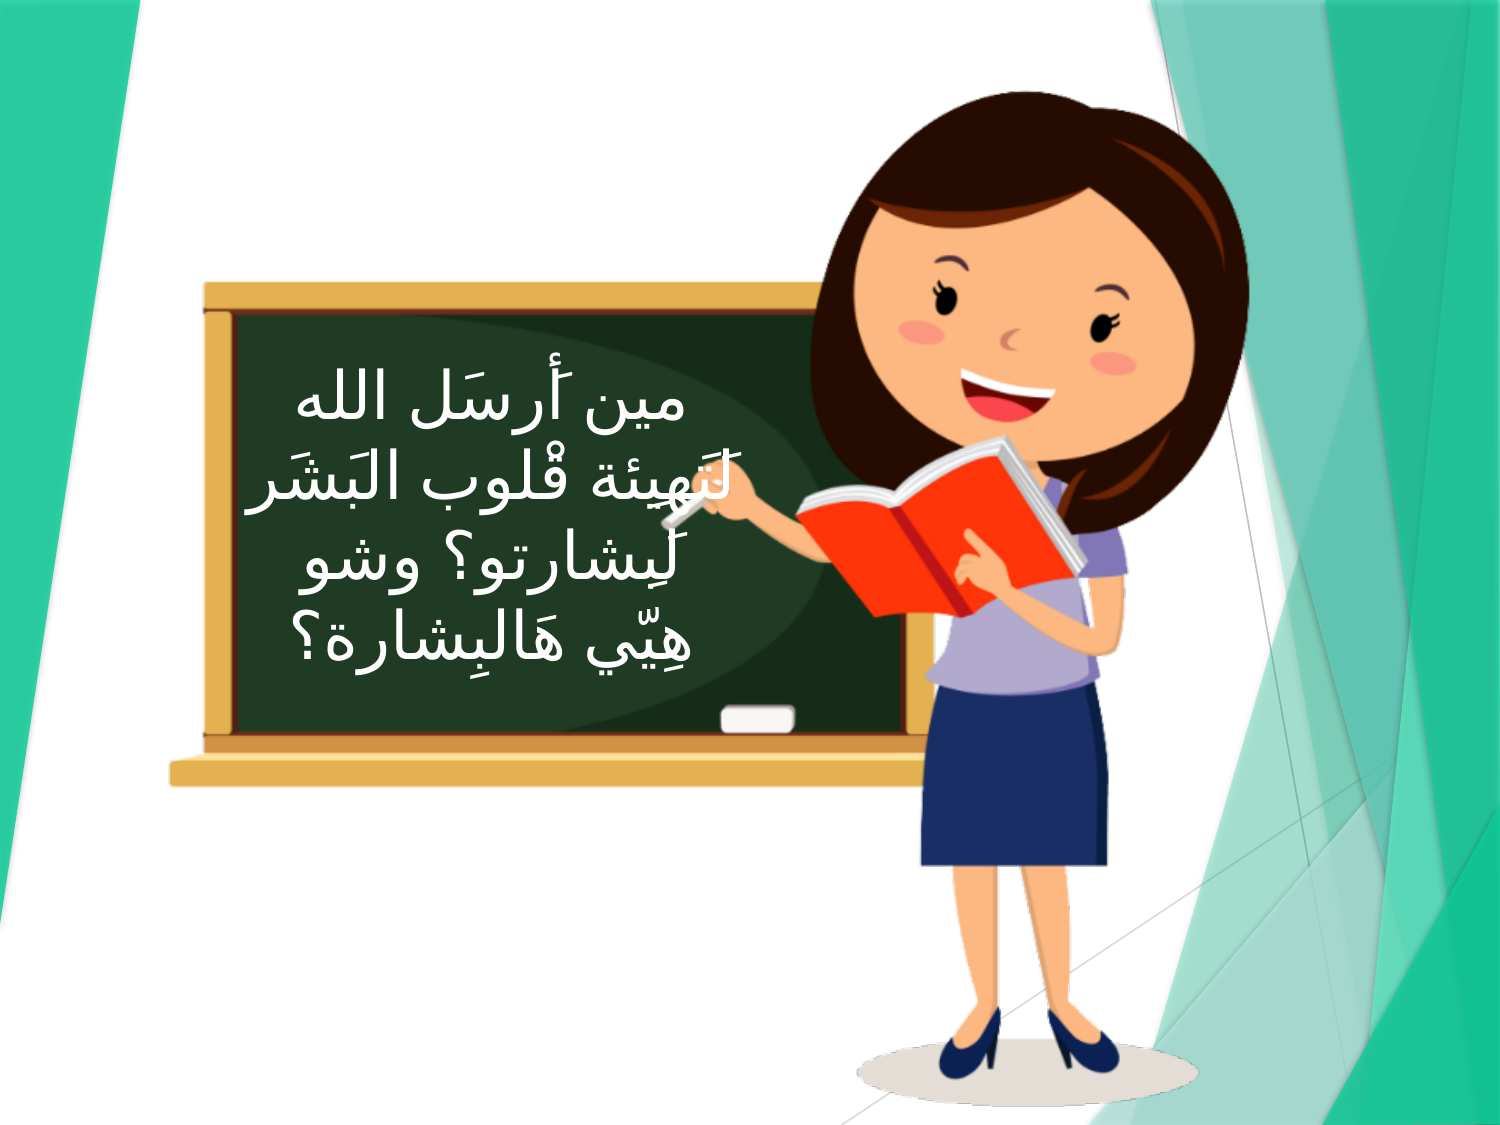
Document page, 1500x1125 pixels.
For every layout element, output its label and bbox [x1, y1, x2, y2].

picture [127, 42, 1291, 1125]
